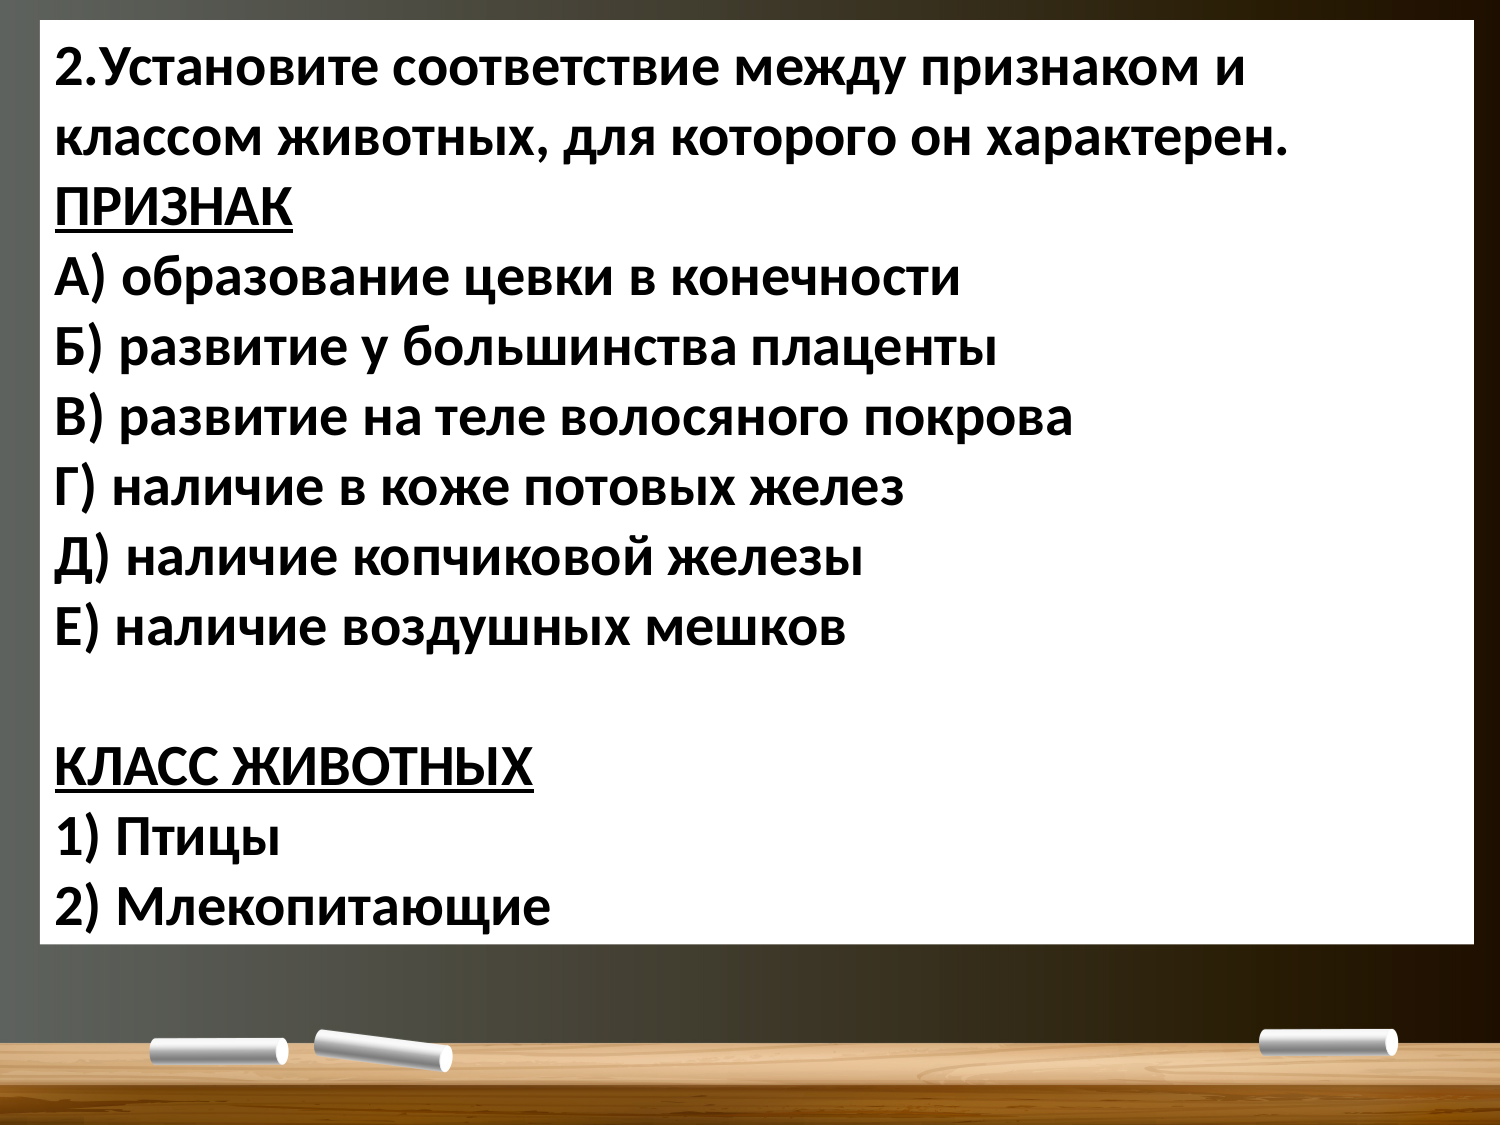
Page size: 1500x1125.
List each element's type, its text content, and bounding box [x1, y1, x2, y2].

text_box 2.Установите соответствие между признаком и классом животных, для которого он характерен. ПРИЗНАК А) образование цевки в конечности Б) развитие у большинства плаценты В) развитие на теле волосяного покрова Г) наличие в коже потовых желез Д) наличие копчиковой железы Е) наличие воздушных мешков КЛАСС ЖИВОТНЫХ 1) Птицы 2) Млекопитающие [39, 20, 1474, 945]
picture [0, 0, 1500, 1125]
